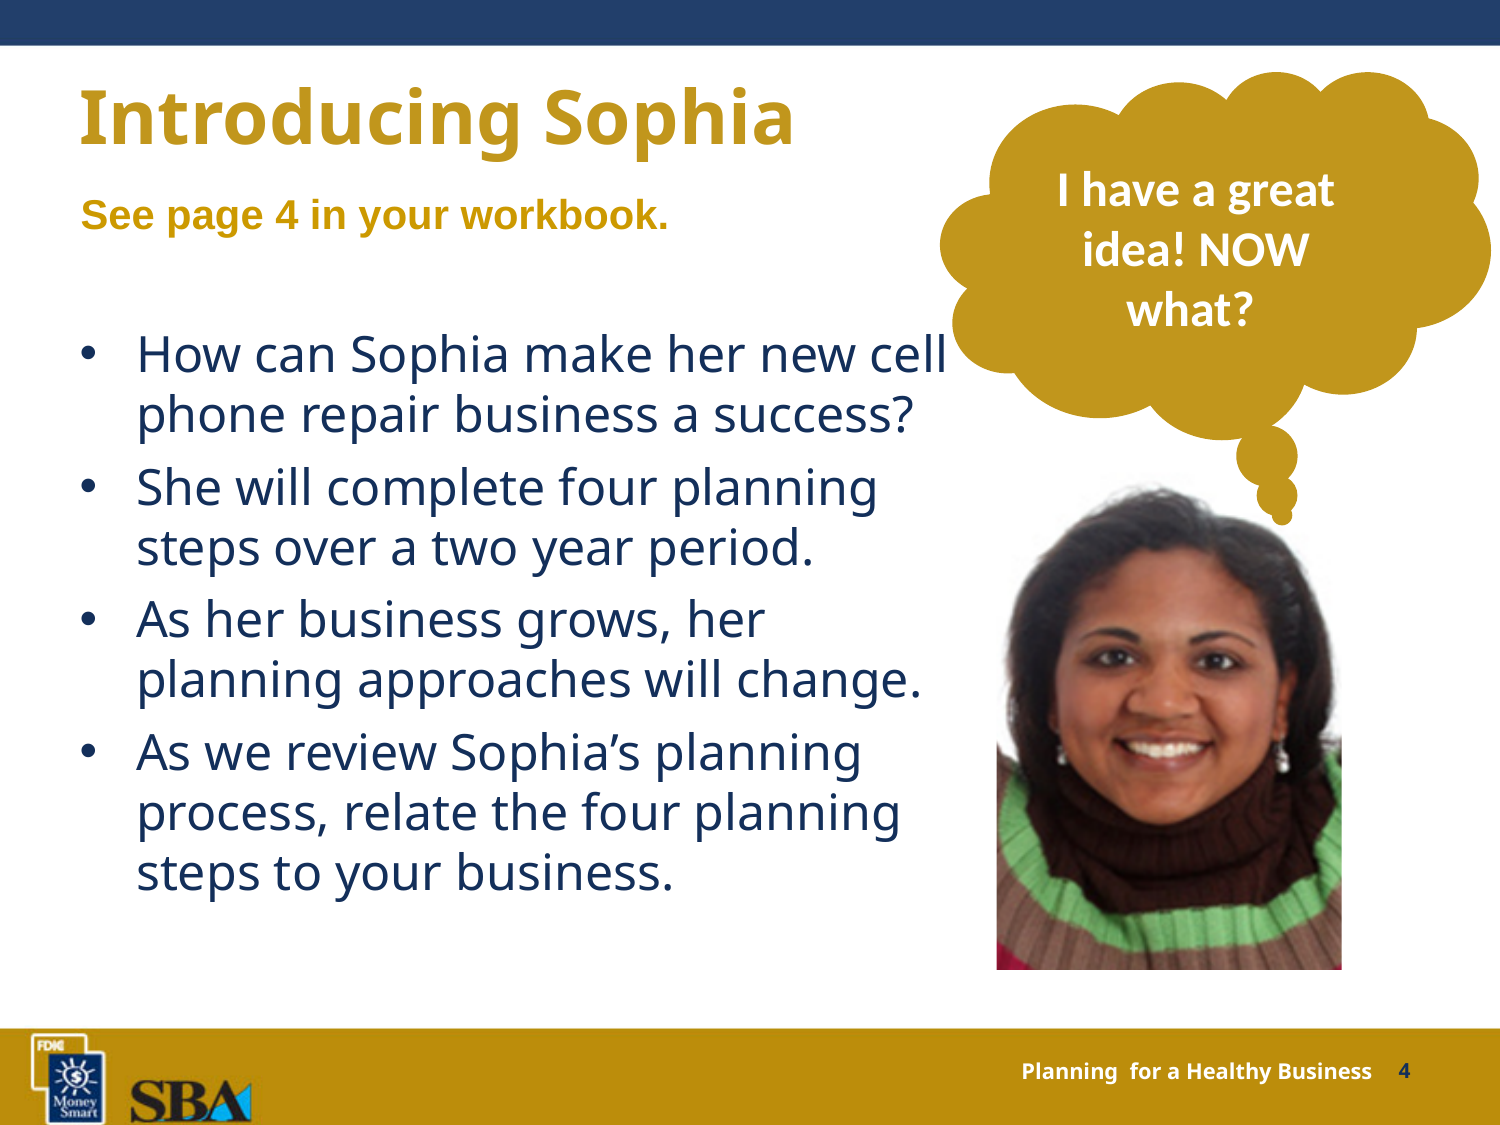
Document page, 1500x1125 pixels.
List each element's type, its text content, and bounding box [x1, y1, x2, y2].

text_box See page 4 in your workbook. [65, 180, 816, 246]
text_box I have a great idea! NOW what? [937, 69, 1494, 457]
list How can Sophia make her new cell phone repair business a success? She will complete four planning steps over a two year period. As her business grows, her planning approaches will change. As we review Sophia’s planning process, relate the four planning steps to your business. [64, 233, 997, 991]
picture [0, 0, 1500, 1125]
title Introducing Sophia [64, 62, 1415, 163]
